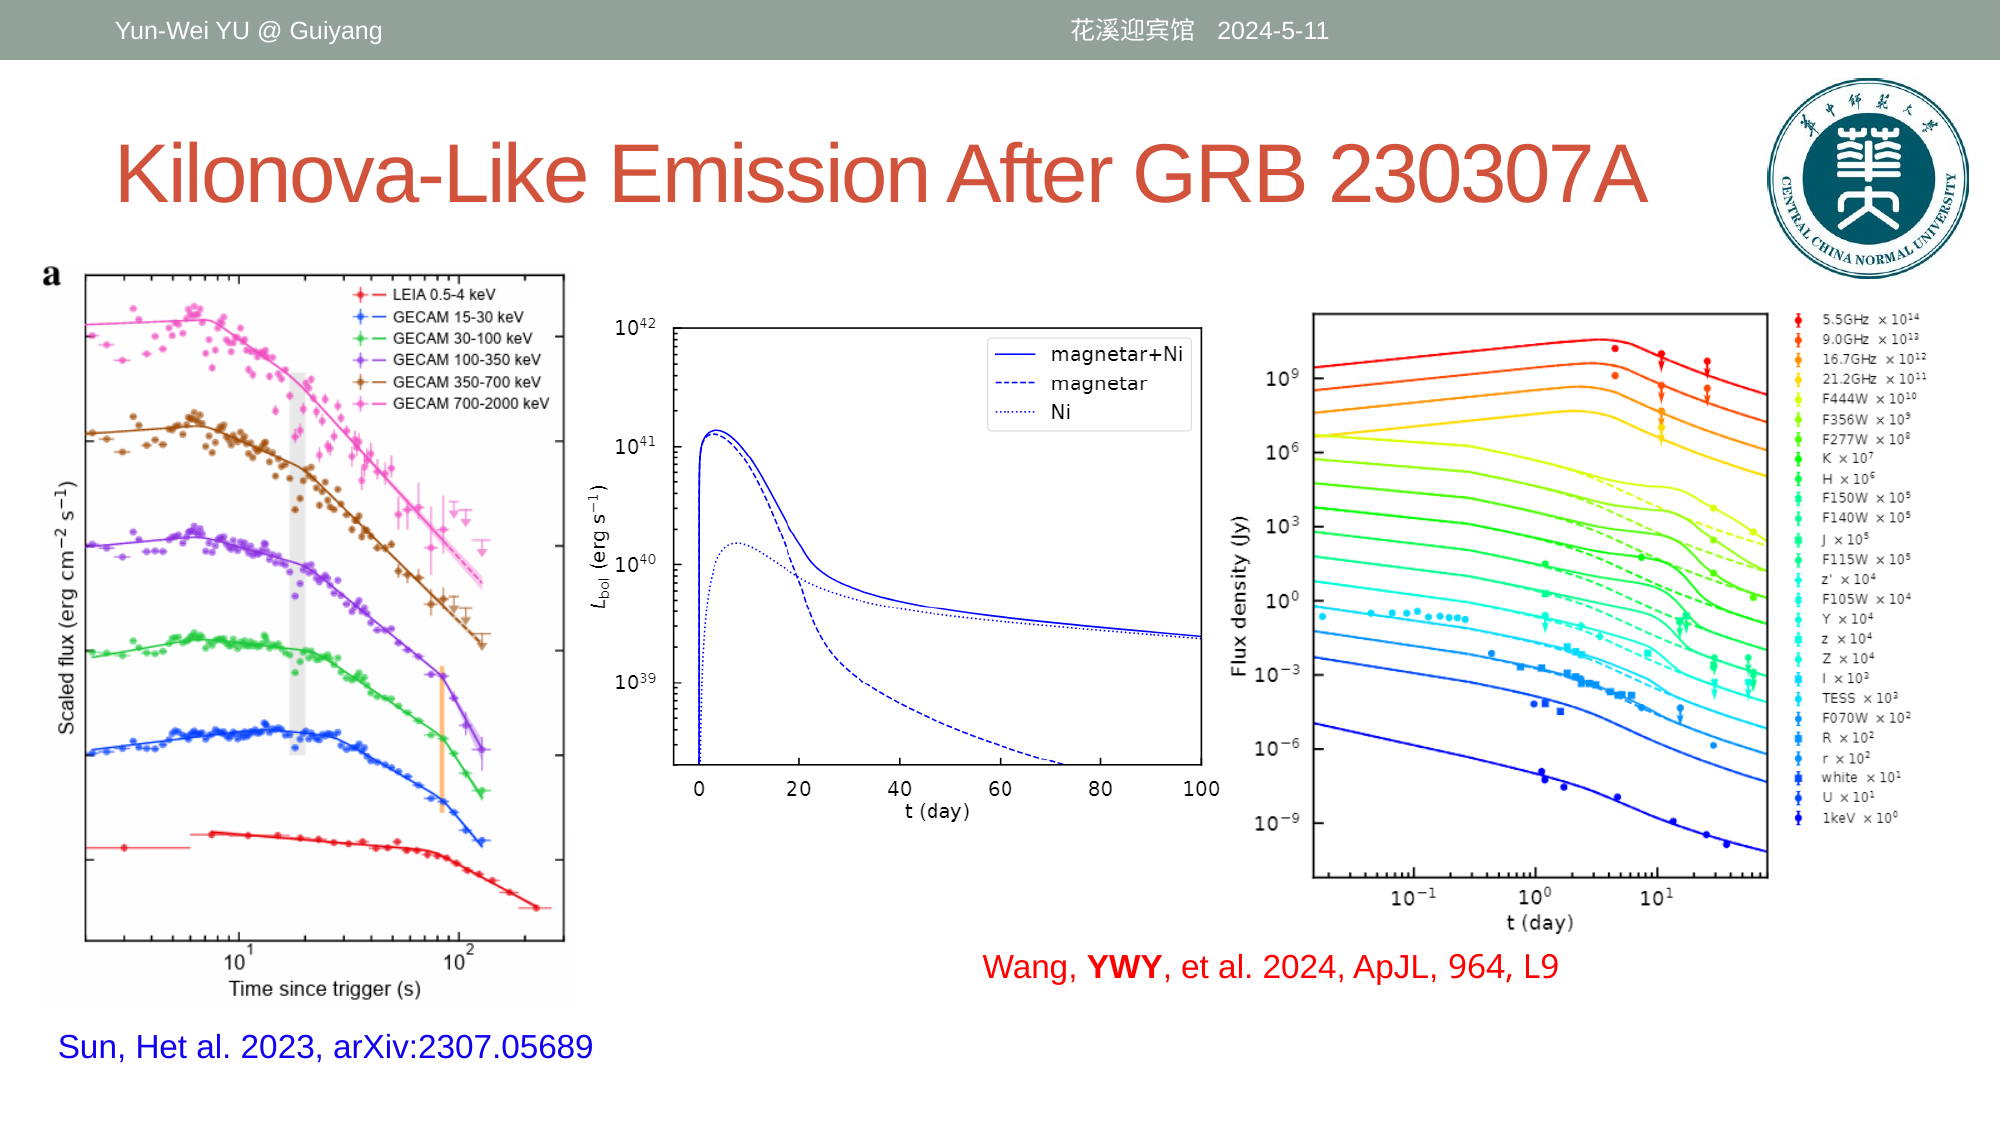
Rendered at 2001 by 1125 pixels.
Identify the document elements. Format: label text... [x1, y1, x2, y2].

title Kilonova-Like Emission After GRB 230307A [99, 87, 1764, 251]
picture [31, 235, 1936, 1012]
text_box Wang, YWY, et al. 2024, ApJL, 964, L9 [967, 937, 1575, 998]
slide_number Yun-Wei YU @ Guiyang [99, 3, 734, 57]
picture [1767, 77, 1969, 280]
footer 花溪迎宾馆 2024-5-11 [750, 3, 1650, 57]
text_box Sun, Het al. 2023, arXiv:2307.05689 [43, 1018, 1044, 1073]
